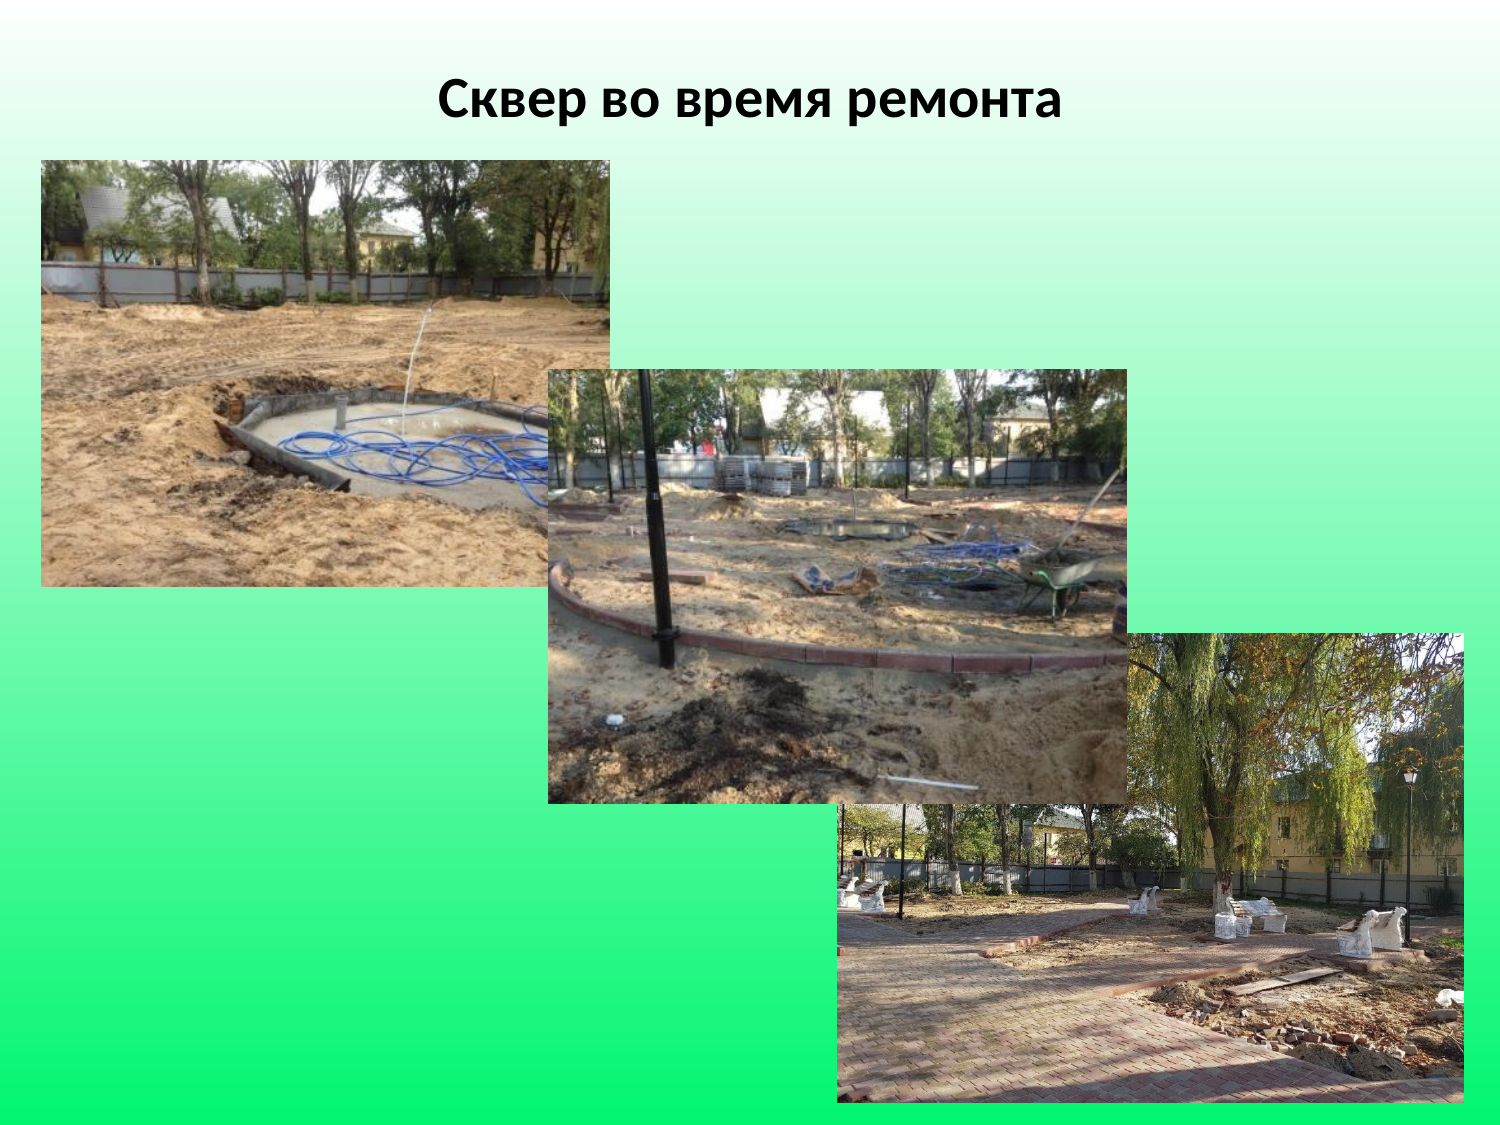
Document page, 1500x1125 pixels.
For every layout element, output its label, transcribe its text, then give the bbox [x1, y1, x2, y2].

title Сквер во время ремонта [301, 66, 1202, 137]
picture [41, 160, 1464, 1104]
